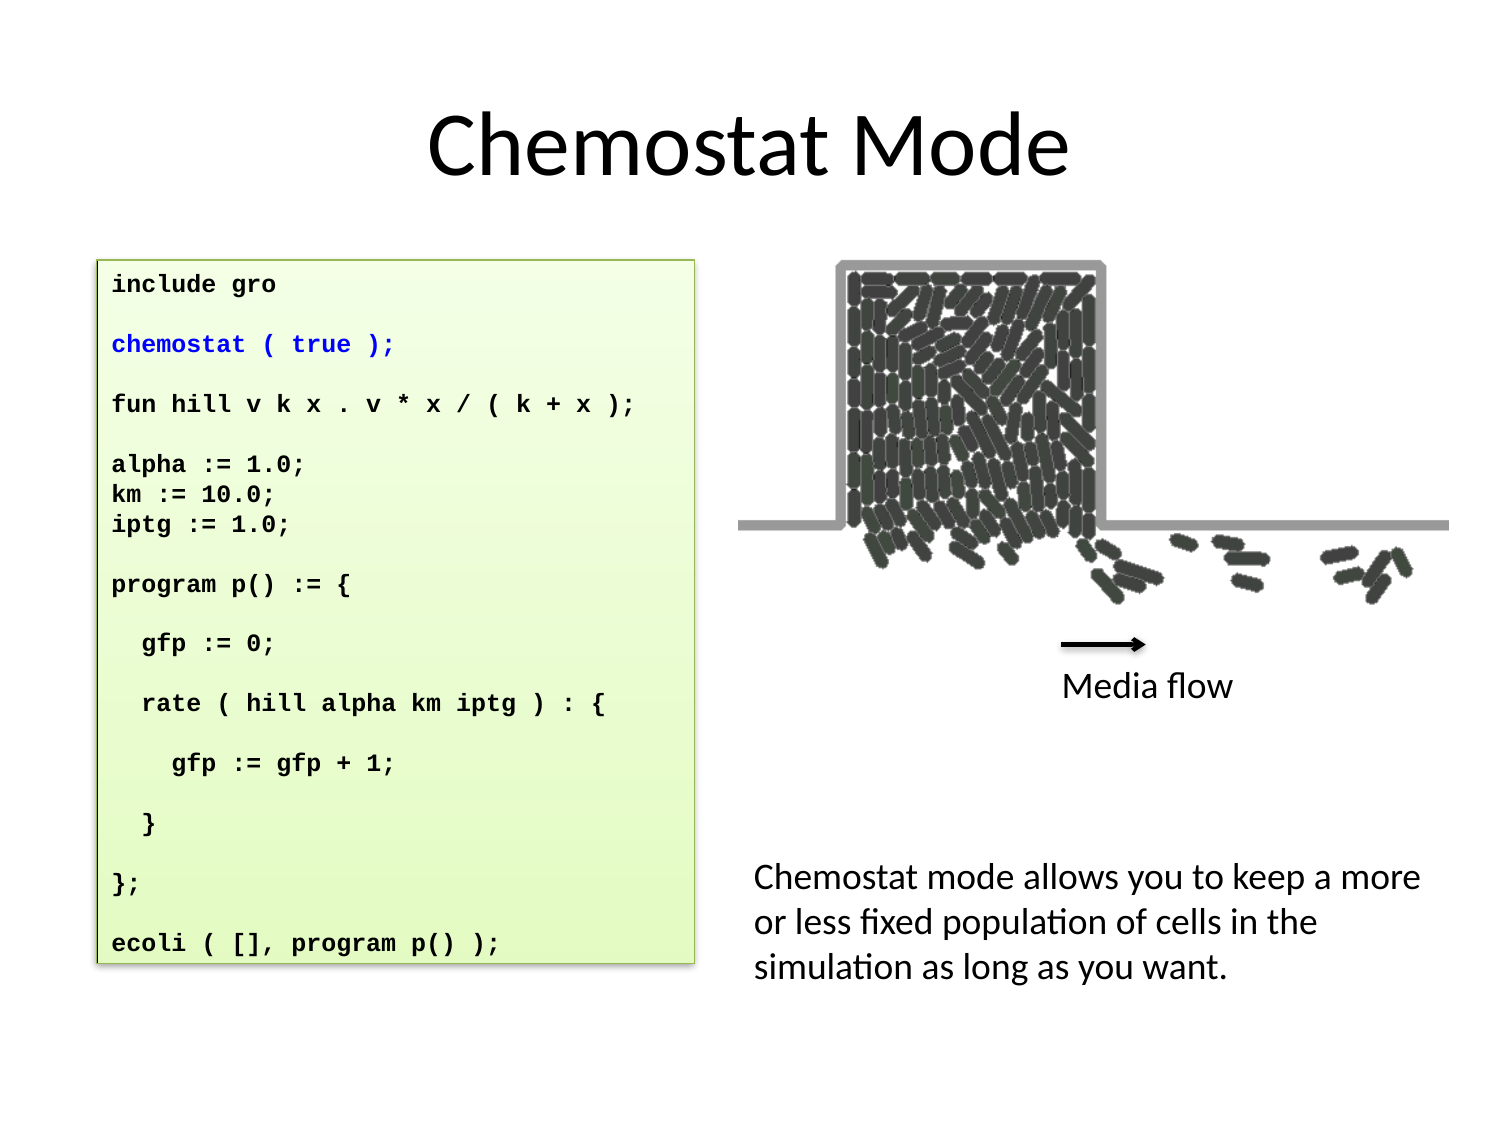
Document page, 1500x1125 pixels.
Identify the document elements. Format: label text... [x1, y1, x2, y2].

picture [738, 81, 1449, 715]
title Chemostat Mode [75, 45, 1425, 233]
text_box Chemostat mode allows you to keep a more or less fixed population of cells in the simulation as long as you want. [738, 844, 1449, 994]
text_box include gro chemostat ( true ); fun hill v k x . v * x / ( k + x ); alpha := 1.0; km := 10.0; iptg := 1.0; program p() := { gfp := 0; rate ( hill alpha km iptg ) : { gfp := gfp + 1; } }; ecoli ( [], program p() ); [96, 259, 695, 964]
